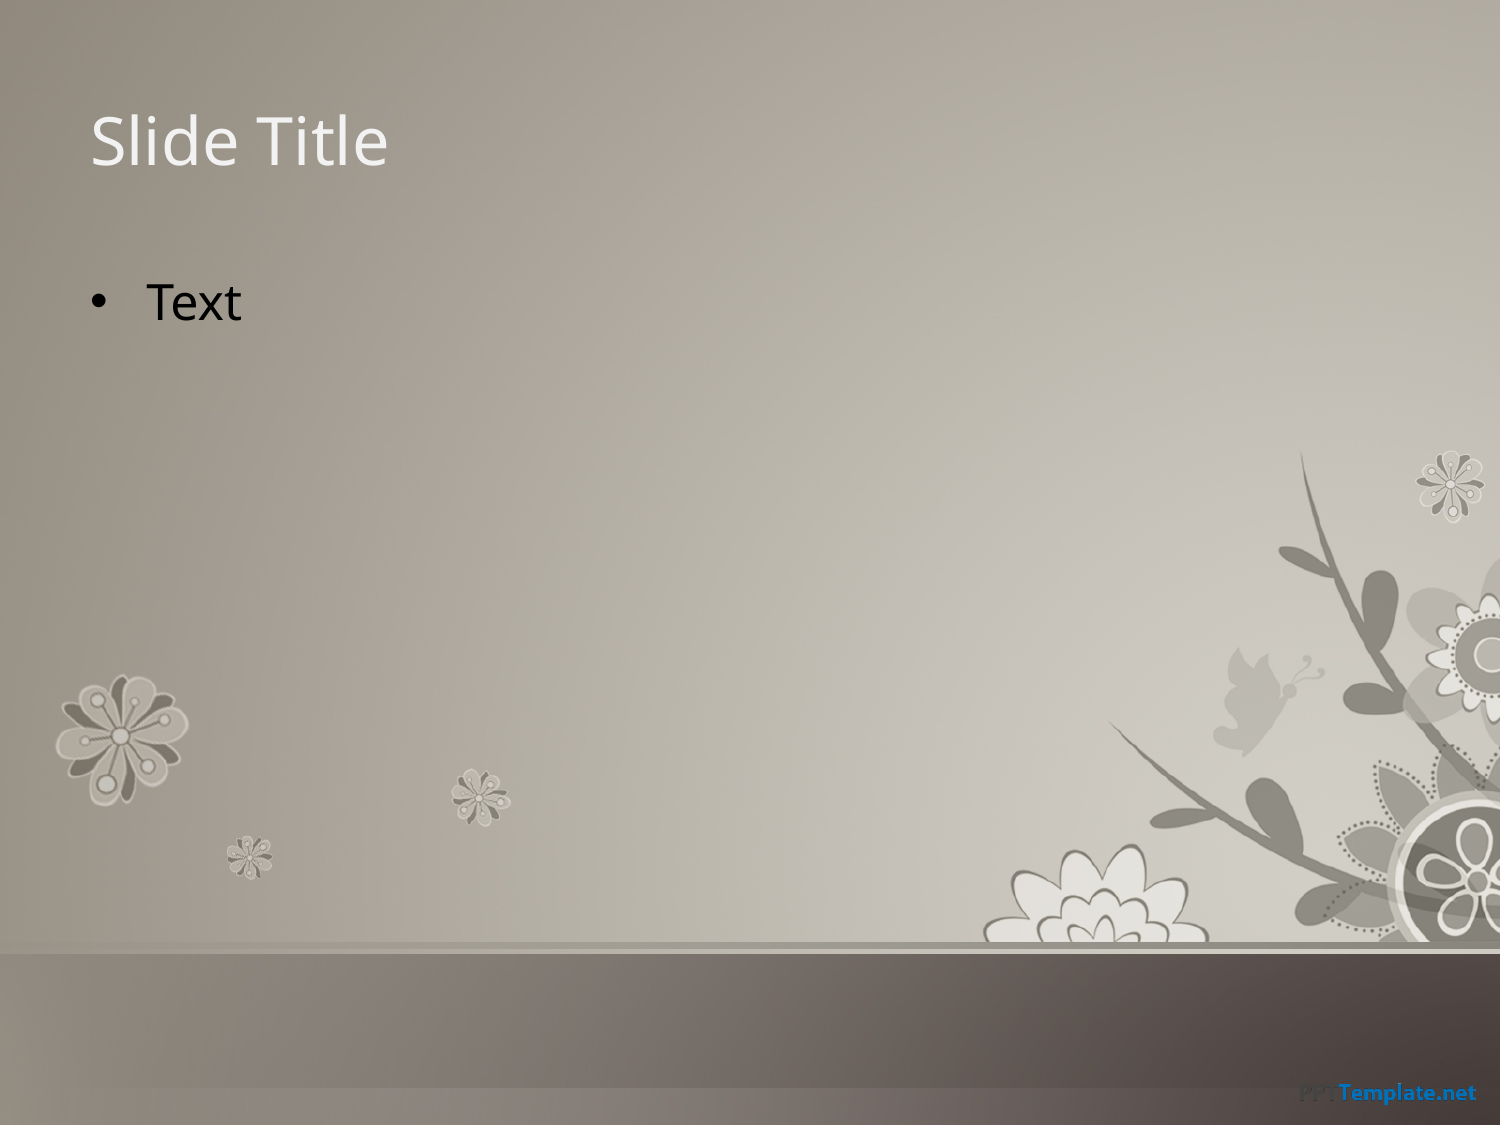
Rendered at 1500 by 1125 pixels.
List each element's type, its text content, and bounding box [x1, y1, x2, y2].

list Text [75, 262, 1425, 1005]
title Slide Title [75, 45, 939, 233]
picture [0, 0, 1500, 1125]
